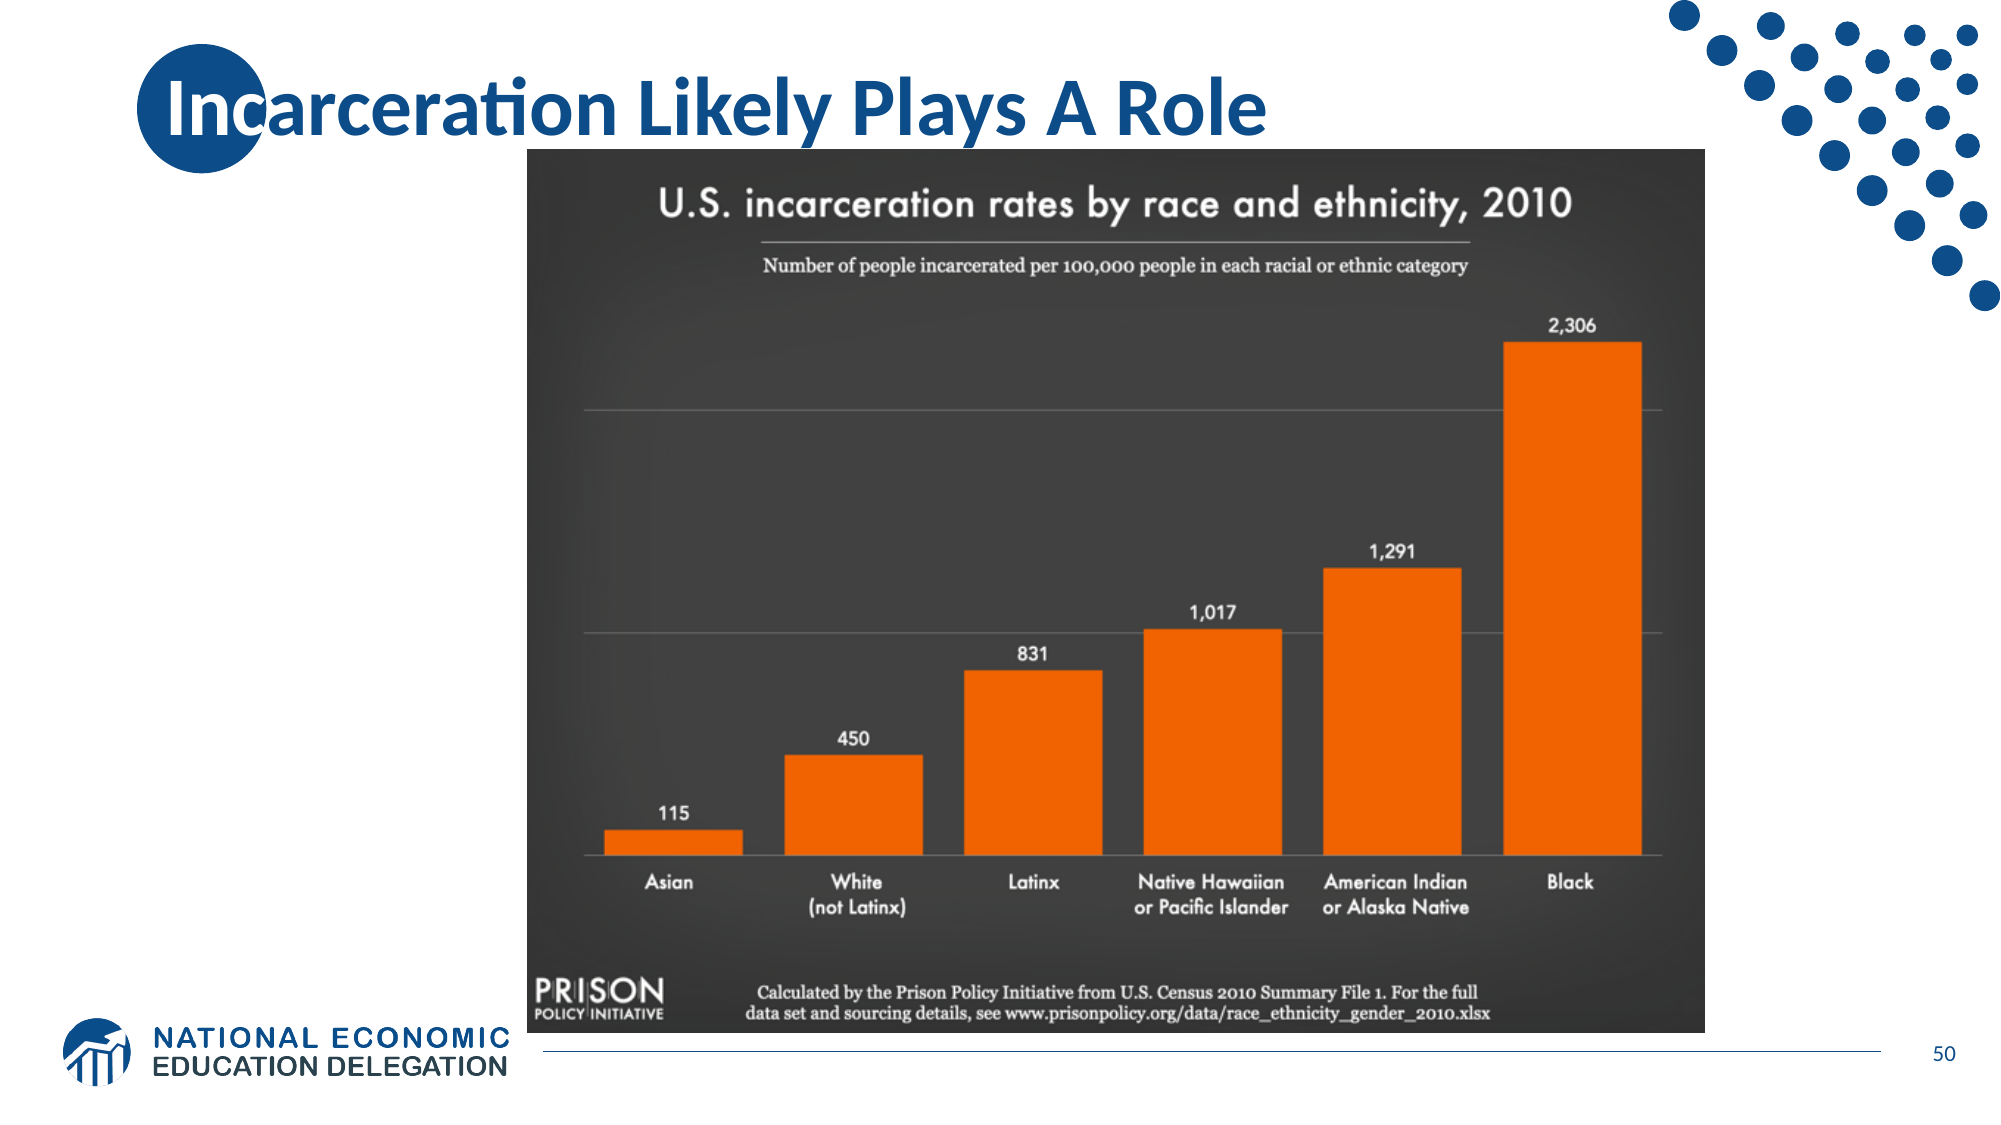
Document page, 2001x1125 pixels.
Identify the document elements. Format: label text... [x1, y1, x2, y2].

picture [527, 149, 1705, 1033]
picture [55, 1013, 520, 1091]
title Incarceration Likely Plays A Role [150, 0, 1875, 218]
slide_number 50 [1521, 1022, 1972, 1082]
